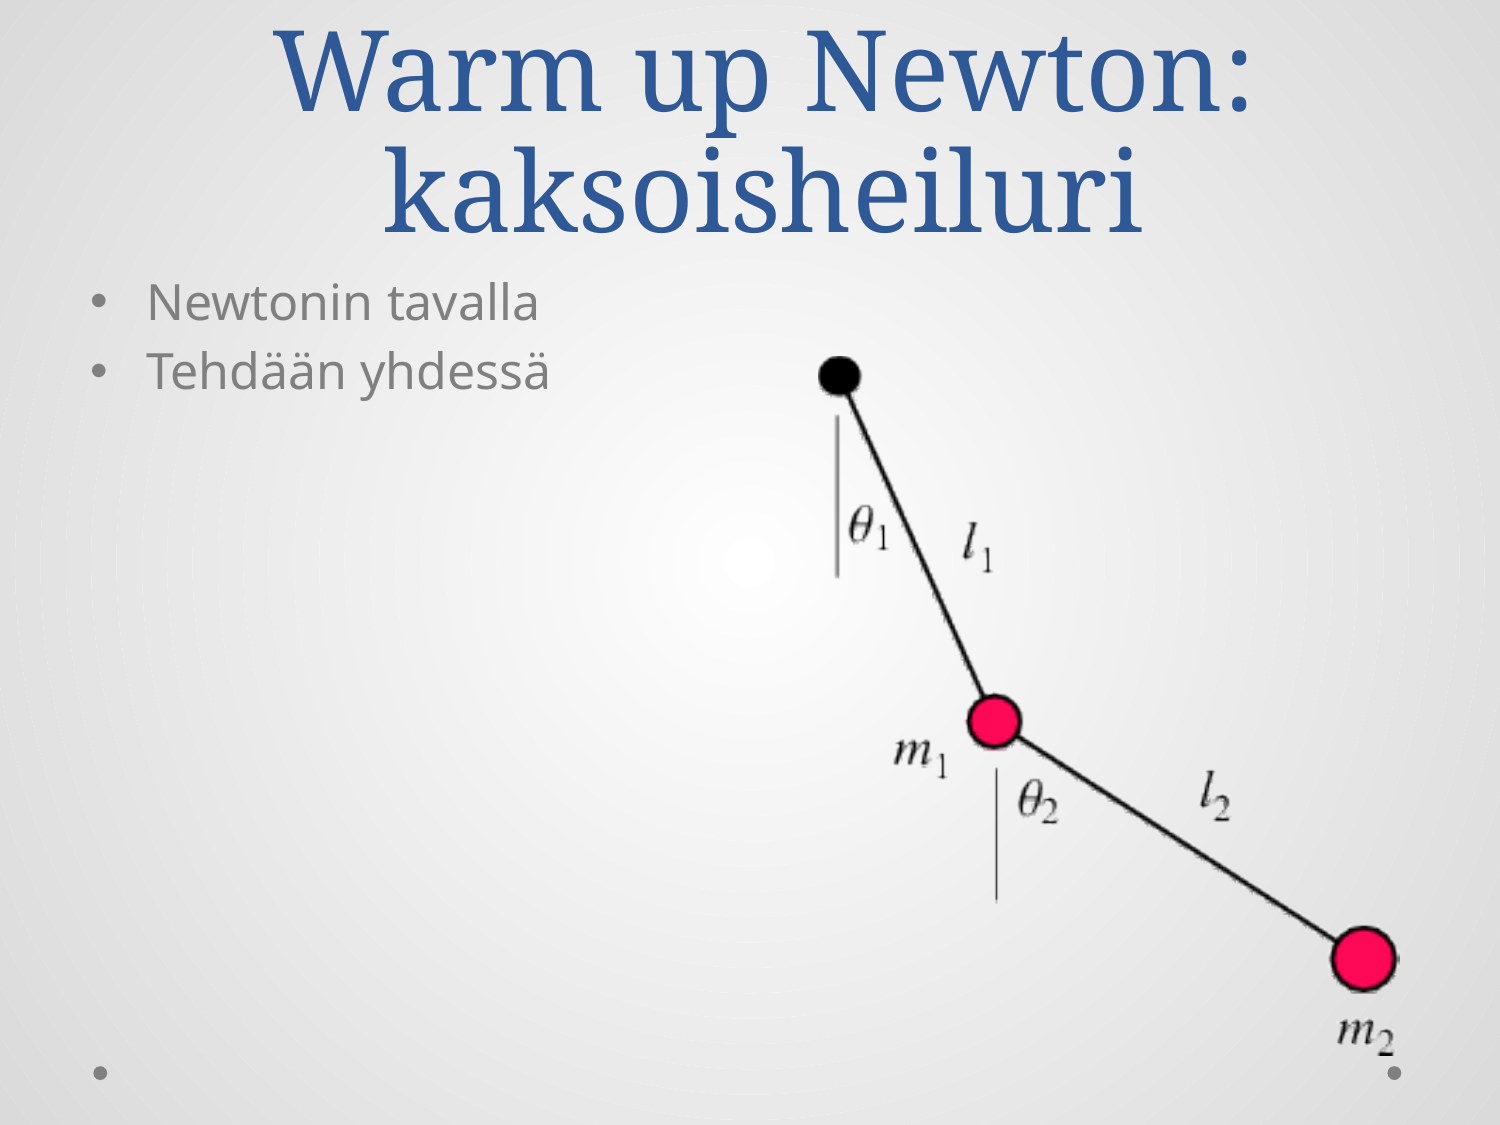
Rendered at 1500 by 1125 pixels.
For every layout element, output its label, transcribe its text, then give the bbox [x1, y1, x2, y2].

title Warm up Newton: kaksoisheiluri [75, 0, 1454, 263]
list Newtonin tavalla Tehdään yhdessä [75, 262, 1425, 1005]
picture [818, 356, 1400, 1056]
